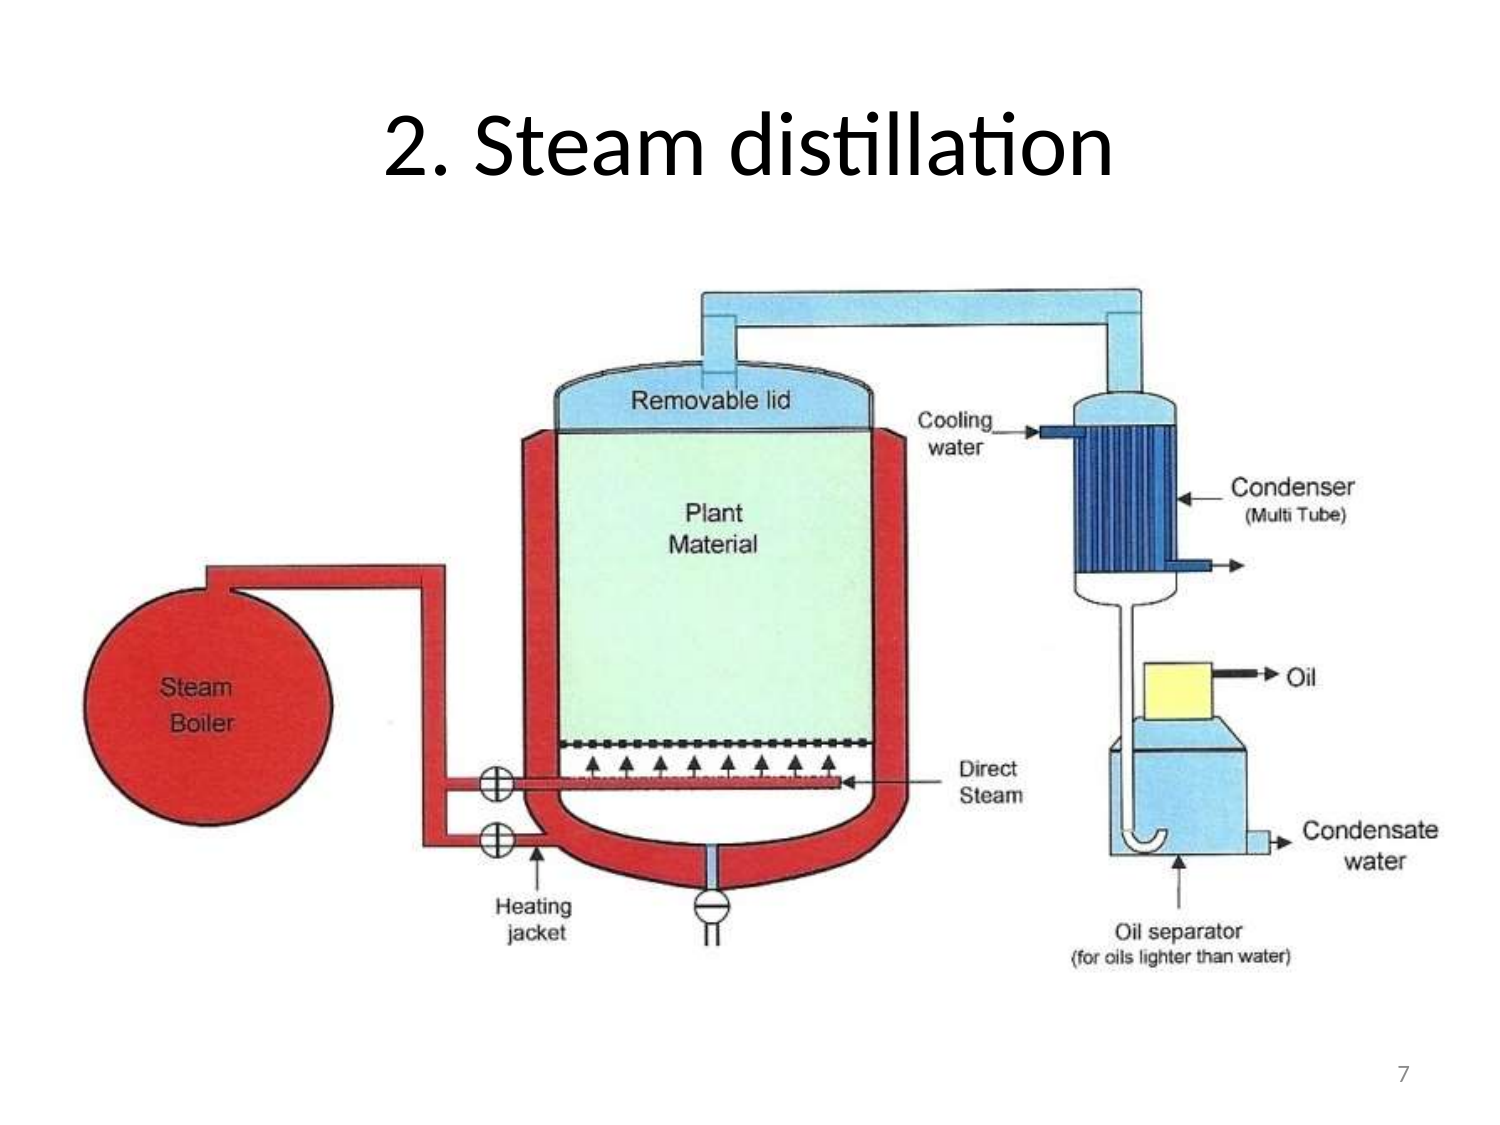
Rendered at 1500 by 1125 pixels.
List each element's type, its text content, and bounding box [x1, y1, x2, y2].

title 2. Steam distillation [75, 45, 1425, 233]
picture [62, 262, 1451, 989]
slide_number 7 [1074, 1042, 1425, 1103]
